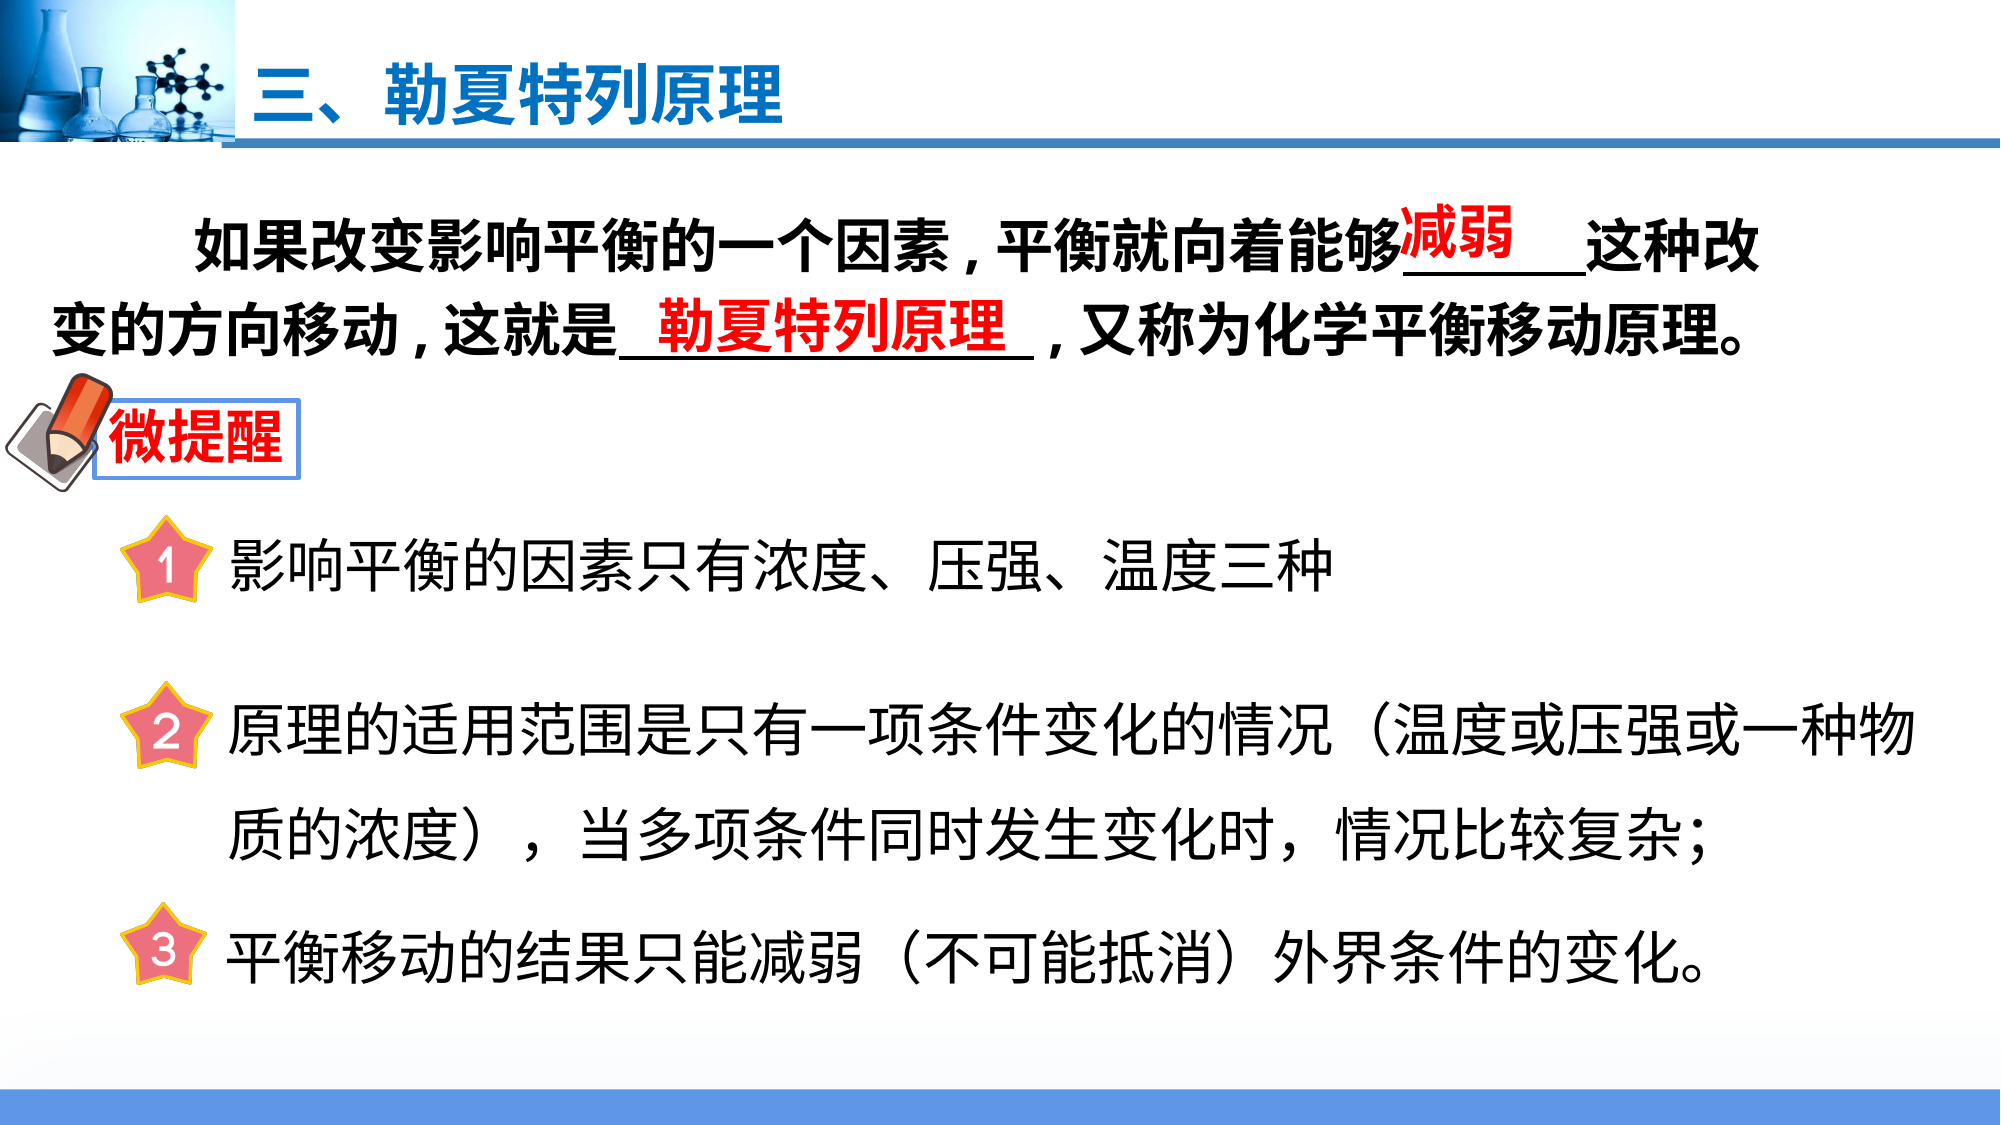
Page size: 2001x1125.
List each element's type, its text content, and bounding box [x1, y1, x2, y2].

text_box 减弱 [1384, 173, 1570, 273]
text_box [120, 650, 1972, 878]
text_box 如果改变影响平衡的一个因素,平衡就向着能够 这种改变的方向移动,这就是 ,又称为化学平衡移动原理。 [35, 187, 1795, 455]
text_box 三、勒夏特列原理 [235, 45, 1023, 141]
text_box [120, 900, 1843, 1000]
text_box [120, 513, 1351, 608]
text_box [0, 372, 299, 493]
picture [0, 0, 235, 142]
text_box 勒夏特列原理 [642, 267, 1121, 367]
